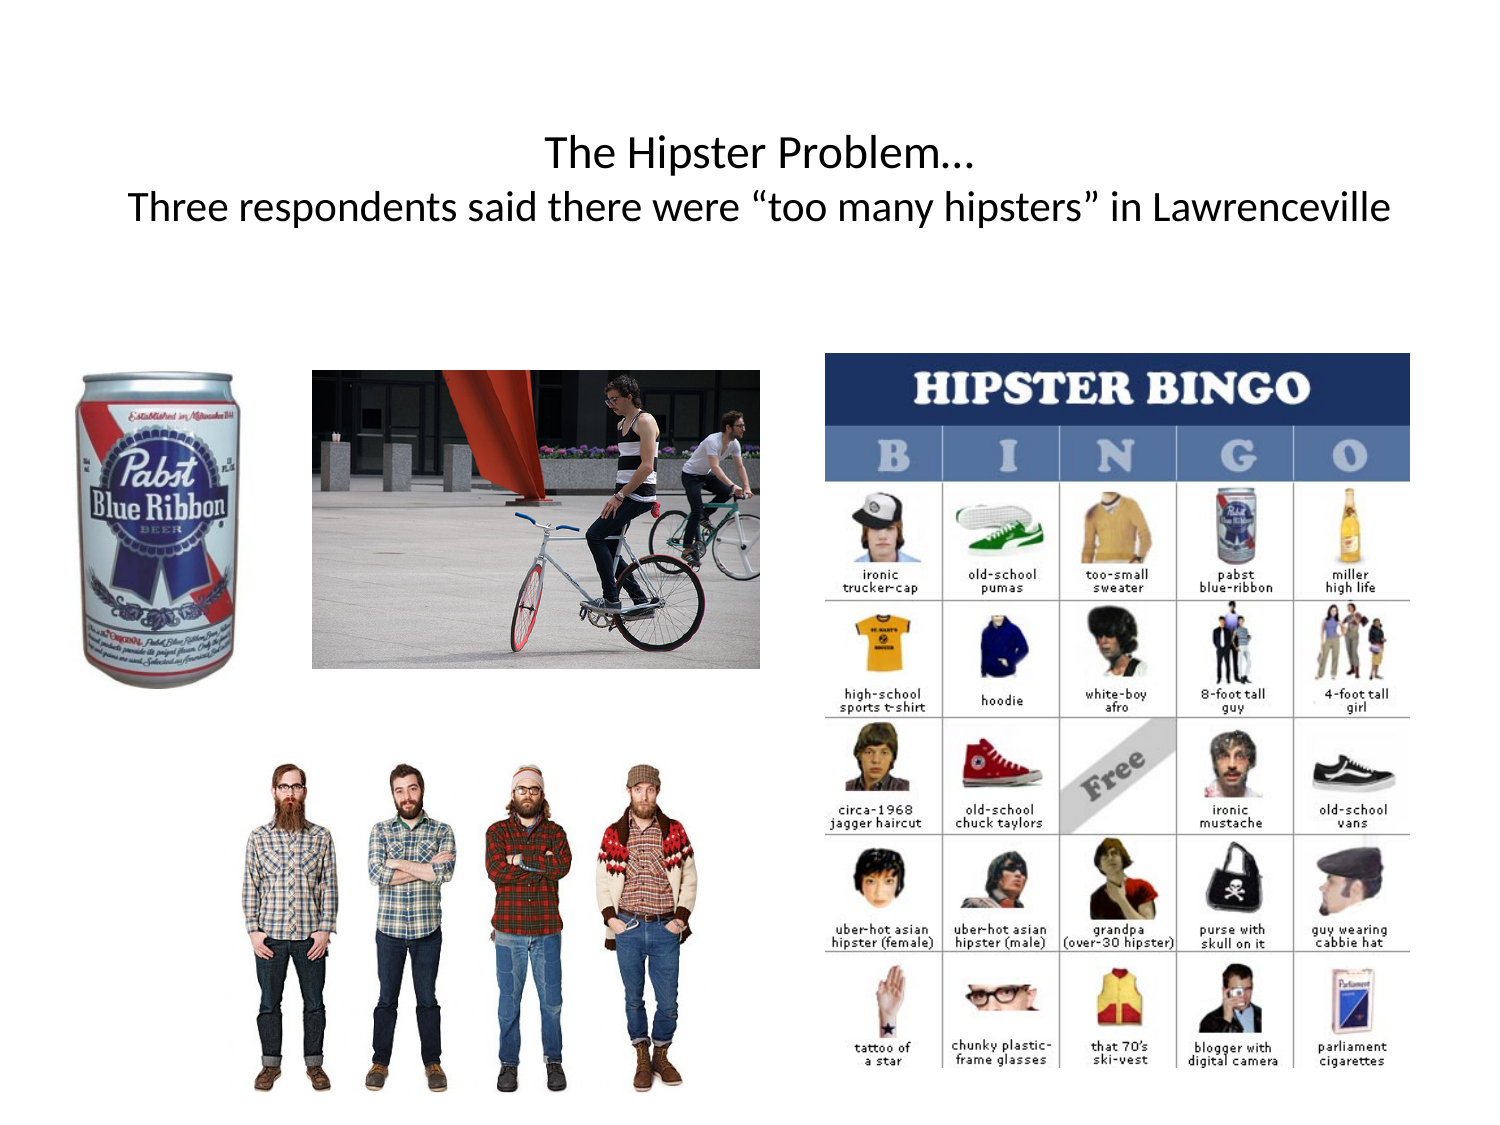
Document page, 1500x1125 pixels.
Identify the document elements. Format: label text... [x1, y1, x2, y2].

title The Hipster Problem… Three respondents said there were “too many hipsters” in Lawrenceville [84, 95, 1435, 313]
picture [824, 353, 1410, 1068]
picture [0, 370, 760, 689]
picture [224, 762, 719, 1093]
